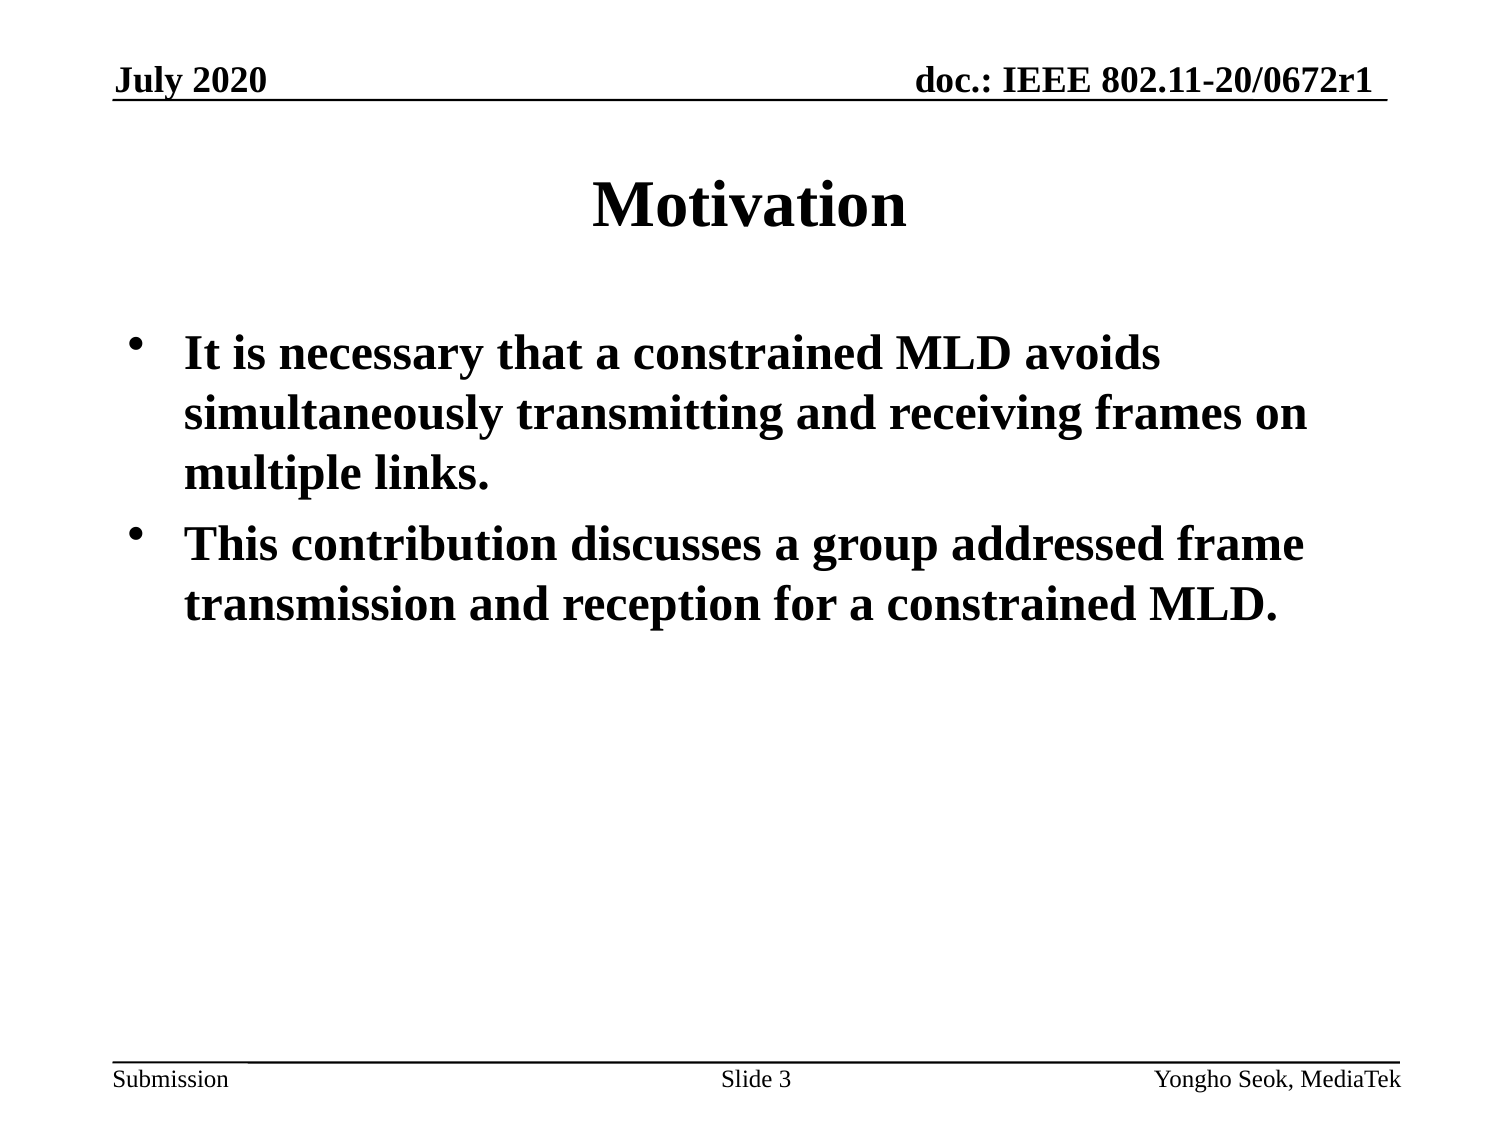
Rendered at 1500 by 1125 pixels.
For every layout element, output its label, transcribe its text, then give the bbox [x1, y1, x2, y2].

title Motivation [0, 112, 1500, 288]
slide_number Slide 3 [712, 1061, 800, 1093]
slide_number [114, 54, 270, 101]
footer Yongho Seok, MediaTek [1150, 1061, 1402, 1093]
list It is necessary that a constrained MLD avoids simultaneously transmitting and receiving frames on multiple links. This contribution discusses a group addressed frame transmission and reception for a constrained MLD. [112, 312, 1388, 988]
